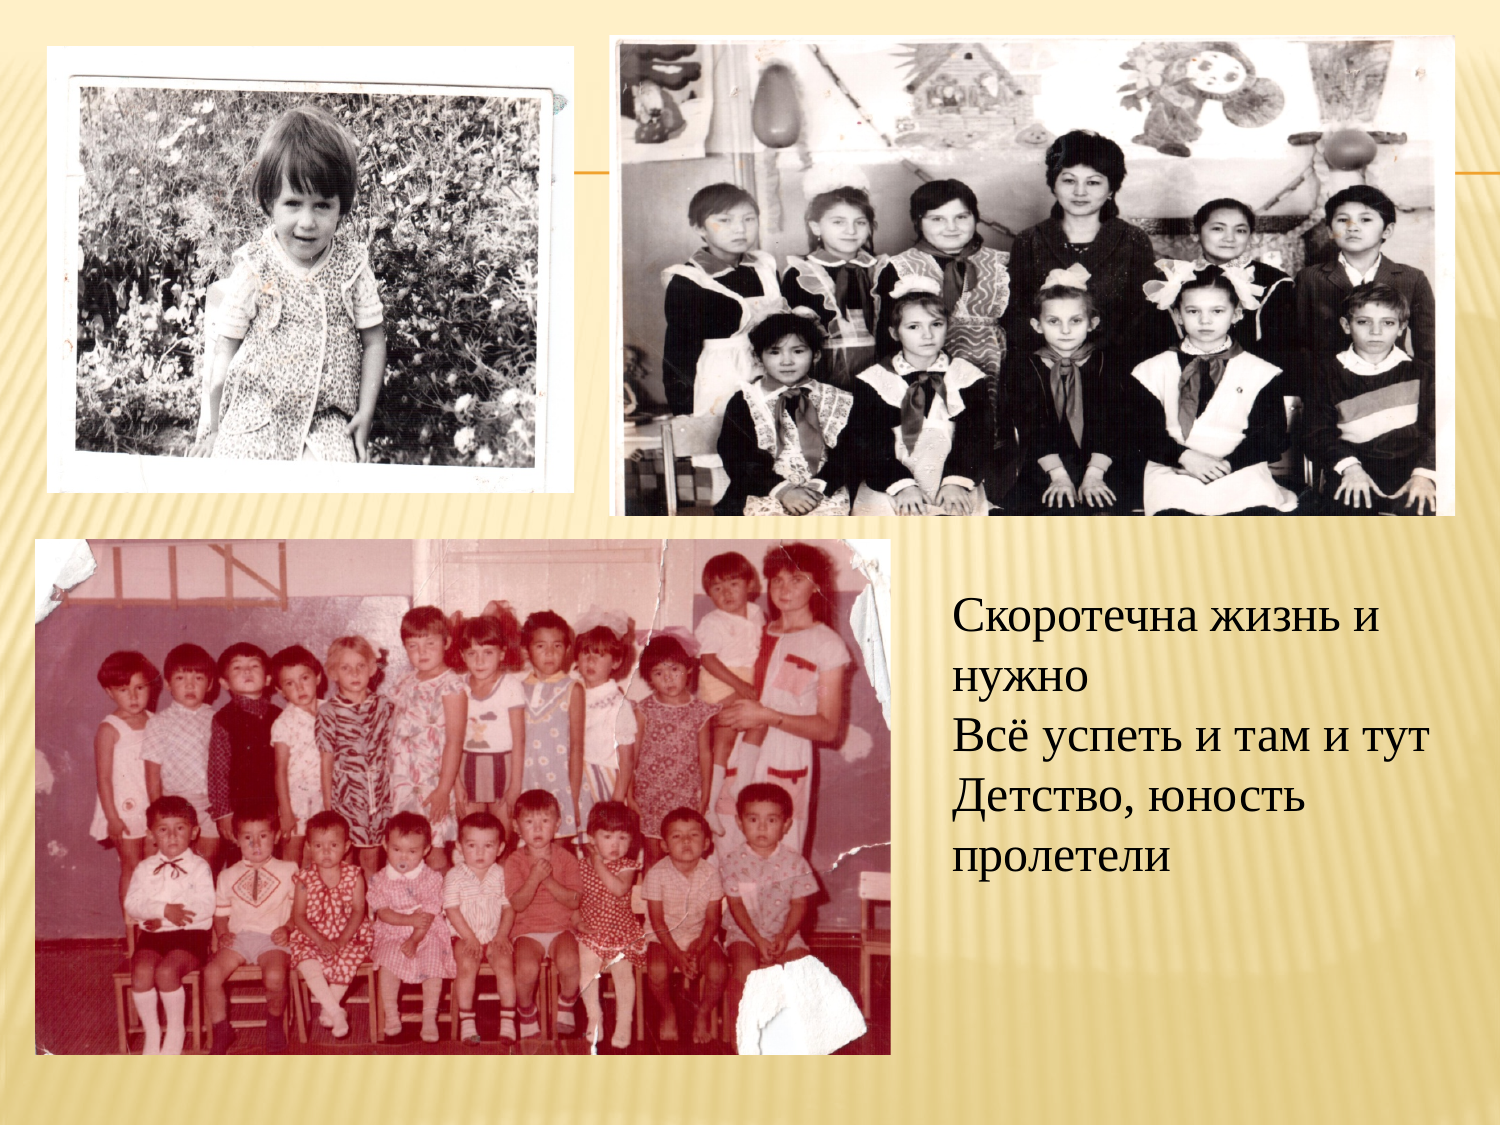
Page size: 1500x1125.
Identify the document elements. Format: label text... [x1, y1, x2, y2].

picture [791, 0, 1273, 699]
picture [204, 35, 789, 1125]
picture [35, 539, 202, 1055]
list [46, 46, 575, 493]
picture [1274, 35, 1456, 516]
picture [723, 539, 891, 1055]
text_box Скоротечна жизнь и нужно Всё успеть и там и тут Детство, юность пролетели [937, 574, 1454, 934]
